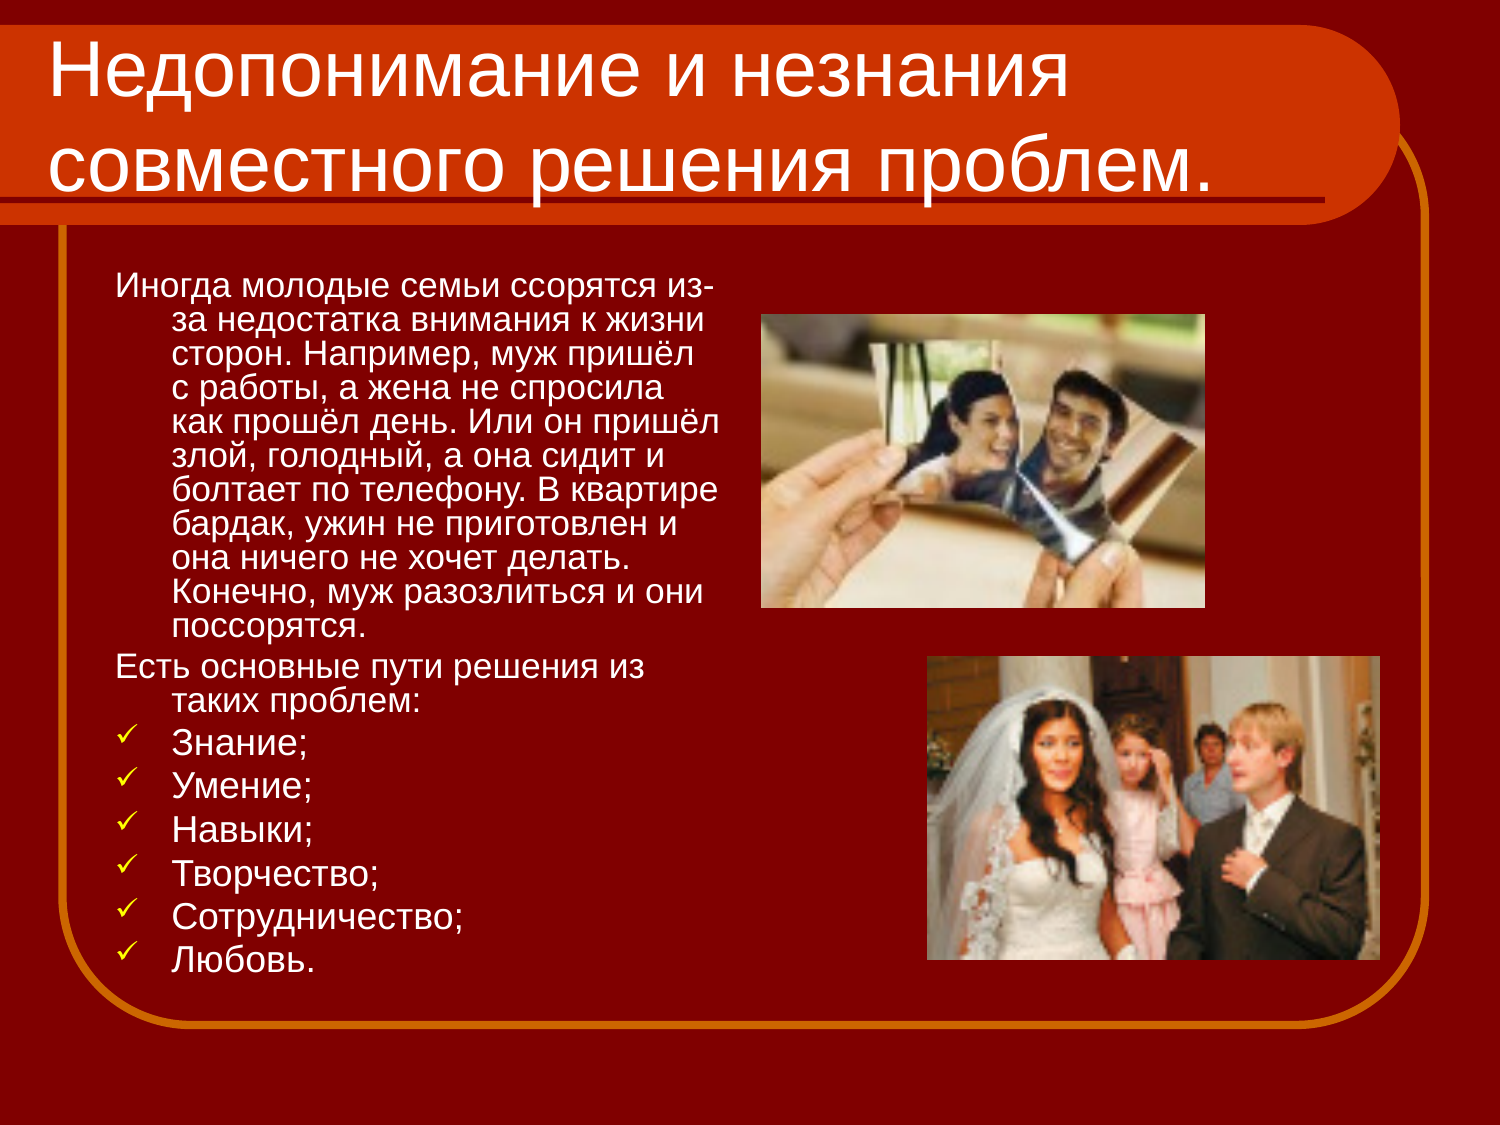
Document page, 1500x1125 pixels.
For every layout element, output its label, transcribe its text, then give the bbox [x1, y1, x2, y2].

list Иногда молодые семьи ссорятся из-за недостатка внимания к жизни сторон. Например, муж пришёл с работы, а жена не спросила как прошёл день. Или он пришёл злой, голодный, а она сидит и болтает по телефону. В квартире бардак, ужин не приготовлен и она ничего не хочет делать. Конечно, муж разозлиться и они поссорятся. Есть основные пути решения из таких проблем: Знание; Умение; Навыки; Творчество; Сотрудничество; Любовь. [99, 262, 738, 988]
title Недопонимание и незнания совместного решения проблем. [32, 37, 1347, 188]
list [927, 656, 1380, 960]
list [761, 314, 1205, 608]
